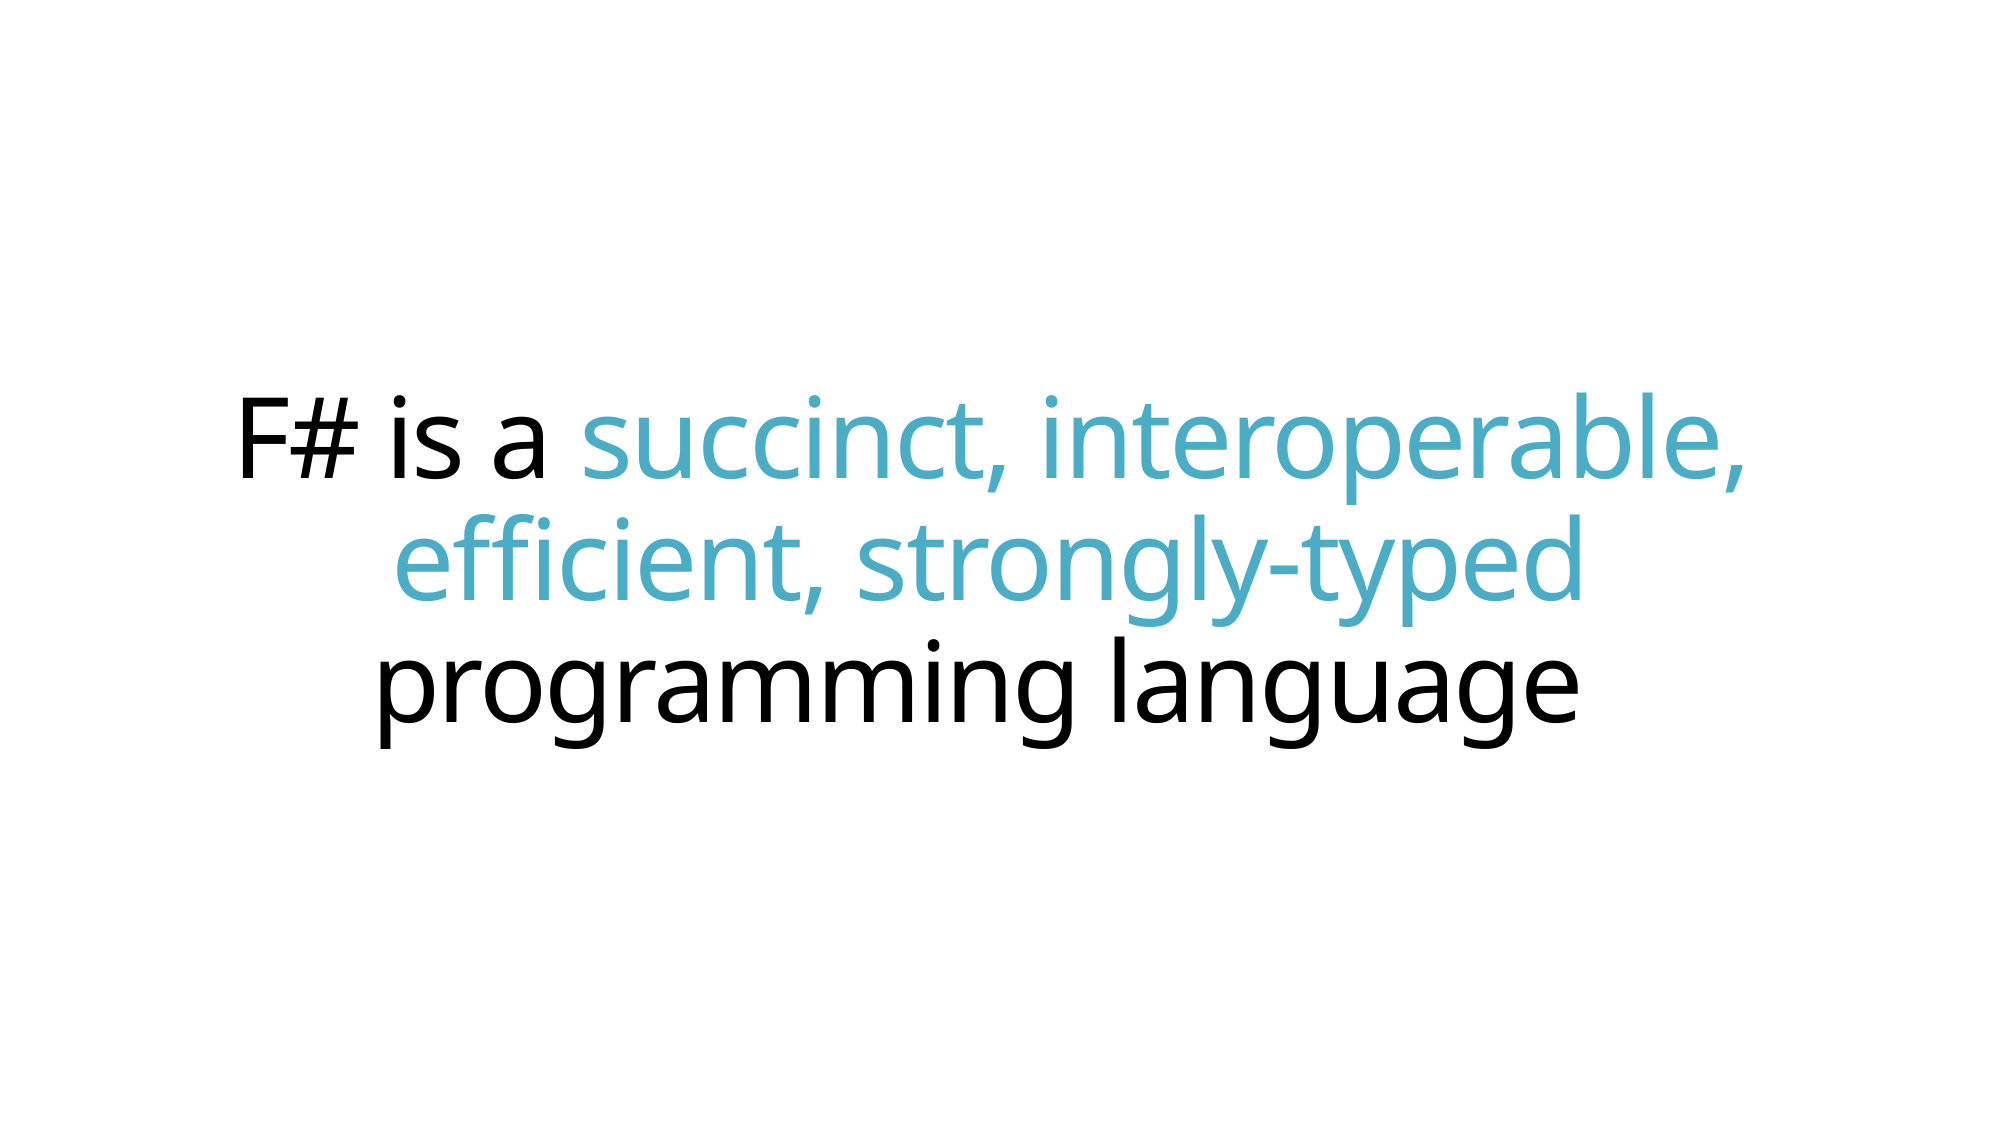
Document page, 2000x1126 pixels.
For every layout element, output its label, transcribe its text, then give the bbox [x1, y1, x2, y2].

title F# is a succinct, interoperable, efficient, strongly-typed programming language [74, 381, 1908, 850]
